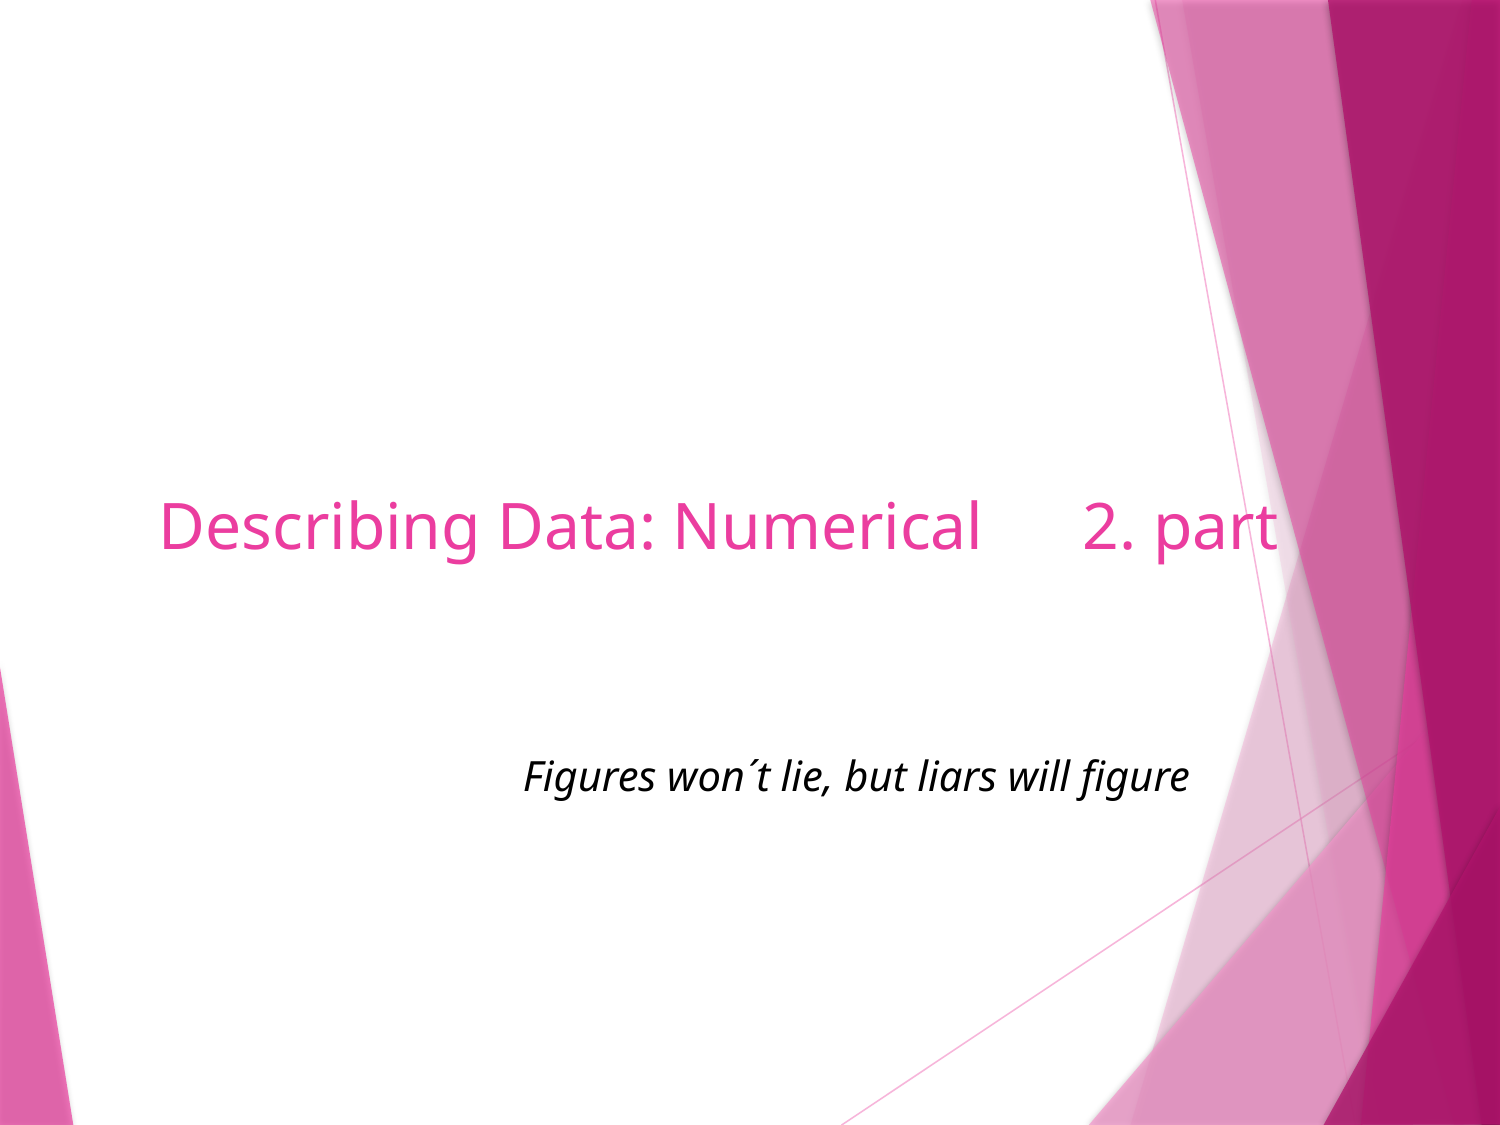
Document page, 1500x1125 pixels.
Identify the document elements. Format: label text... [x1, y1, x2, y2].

list Figures won´t lie, but liars will figure [336, 742, 1378, 925]
title Describing Data: Numerical 2. part [143, 478, 1294, 696]
